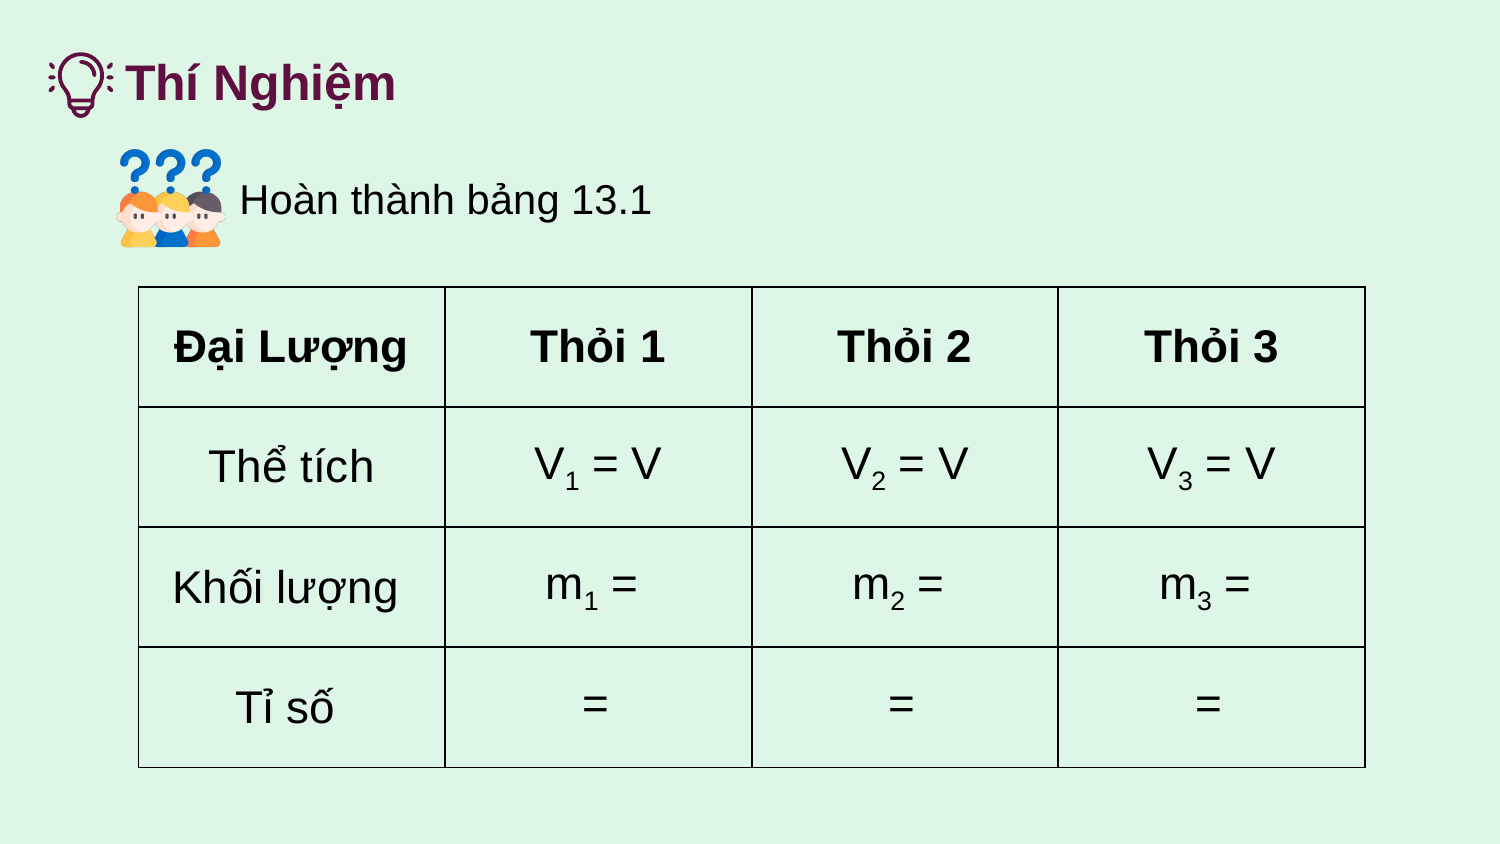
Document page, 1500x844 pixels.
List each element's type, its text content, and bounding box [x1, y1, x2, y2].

text_box Hoàn thành bảng 13.1 [229, 164, 688, 238]
text_box Thí Nghiệm [79, 35, 443, 126]
picture [116, 148, 225, 248]
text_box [47, 51, 115, 119]
